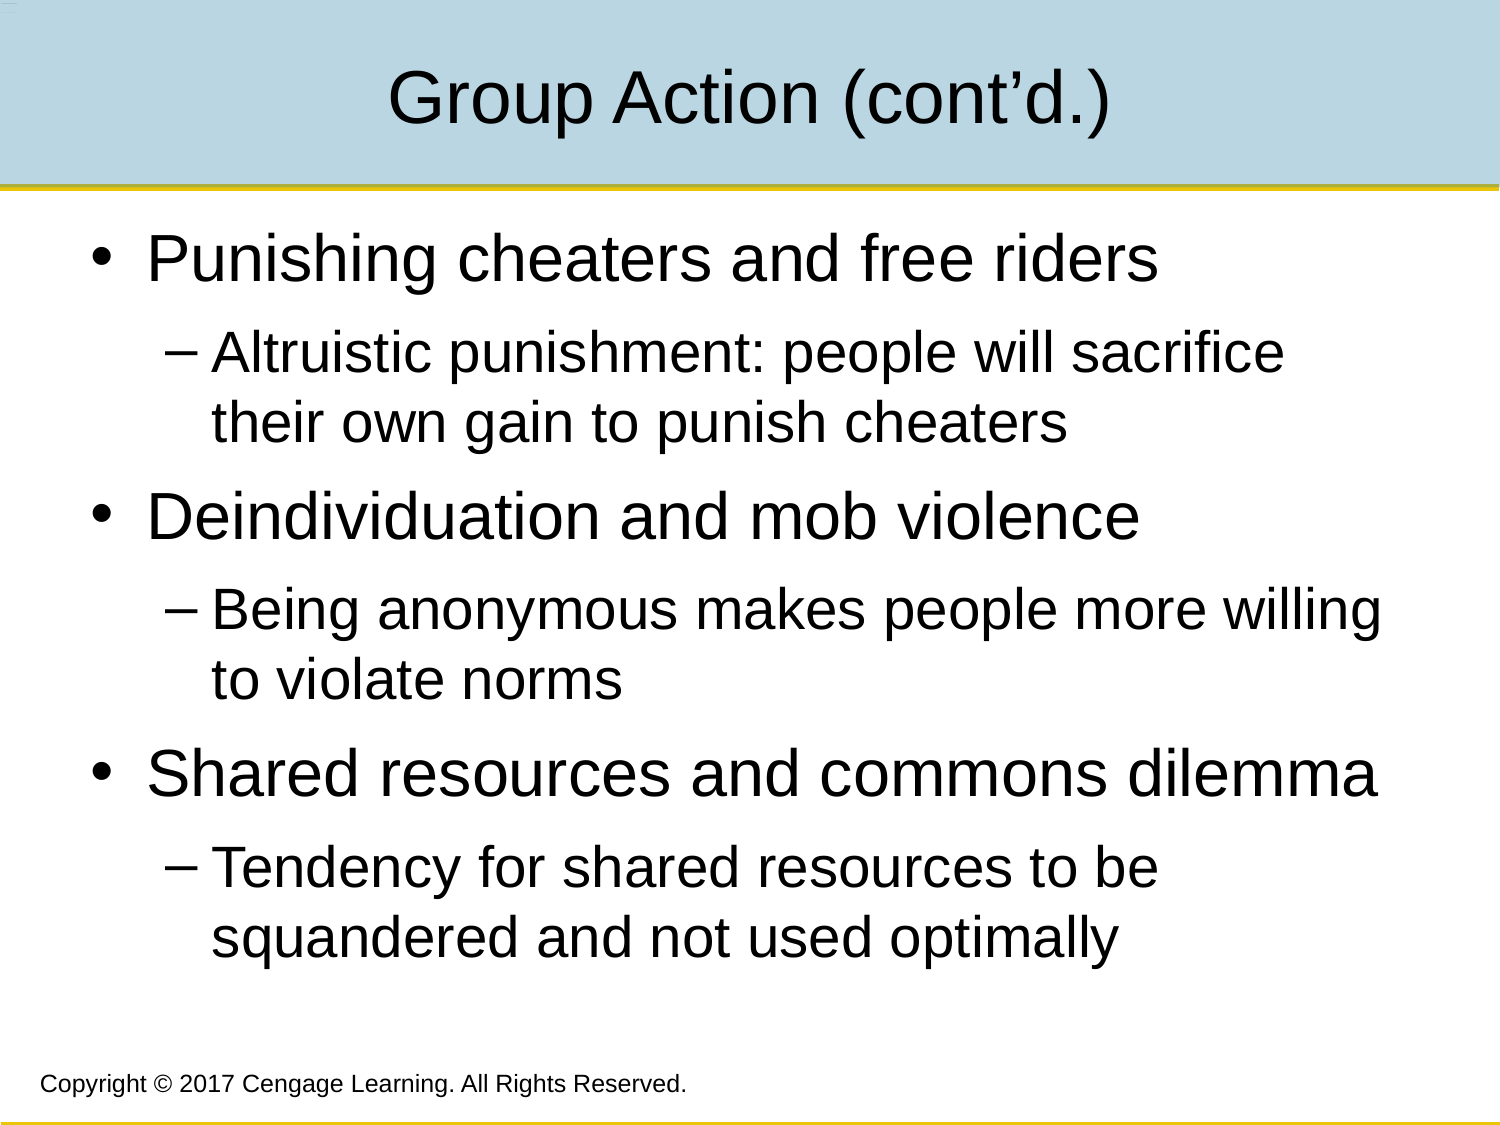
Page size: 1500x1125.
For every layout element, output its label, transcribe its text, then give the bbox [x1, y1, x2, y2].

footer Copyright © 2017 Cengage Learning. All Rights Reserved. [24, 1052, 750, 1113]
title Group Action (cont’d.) [0, 0, 1500, 188]
list Punishing cheaters and free riders Altruistic punishment: people will sacrifice their own gain to punish cheaters Deindividuation and mob violence Being anonymous makes people more willing to violate norms Shared resources and commons dilemma Tendency for shared resources to be squandered and not used optimally [75, 207, 1425, 1025]
